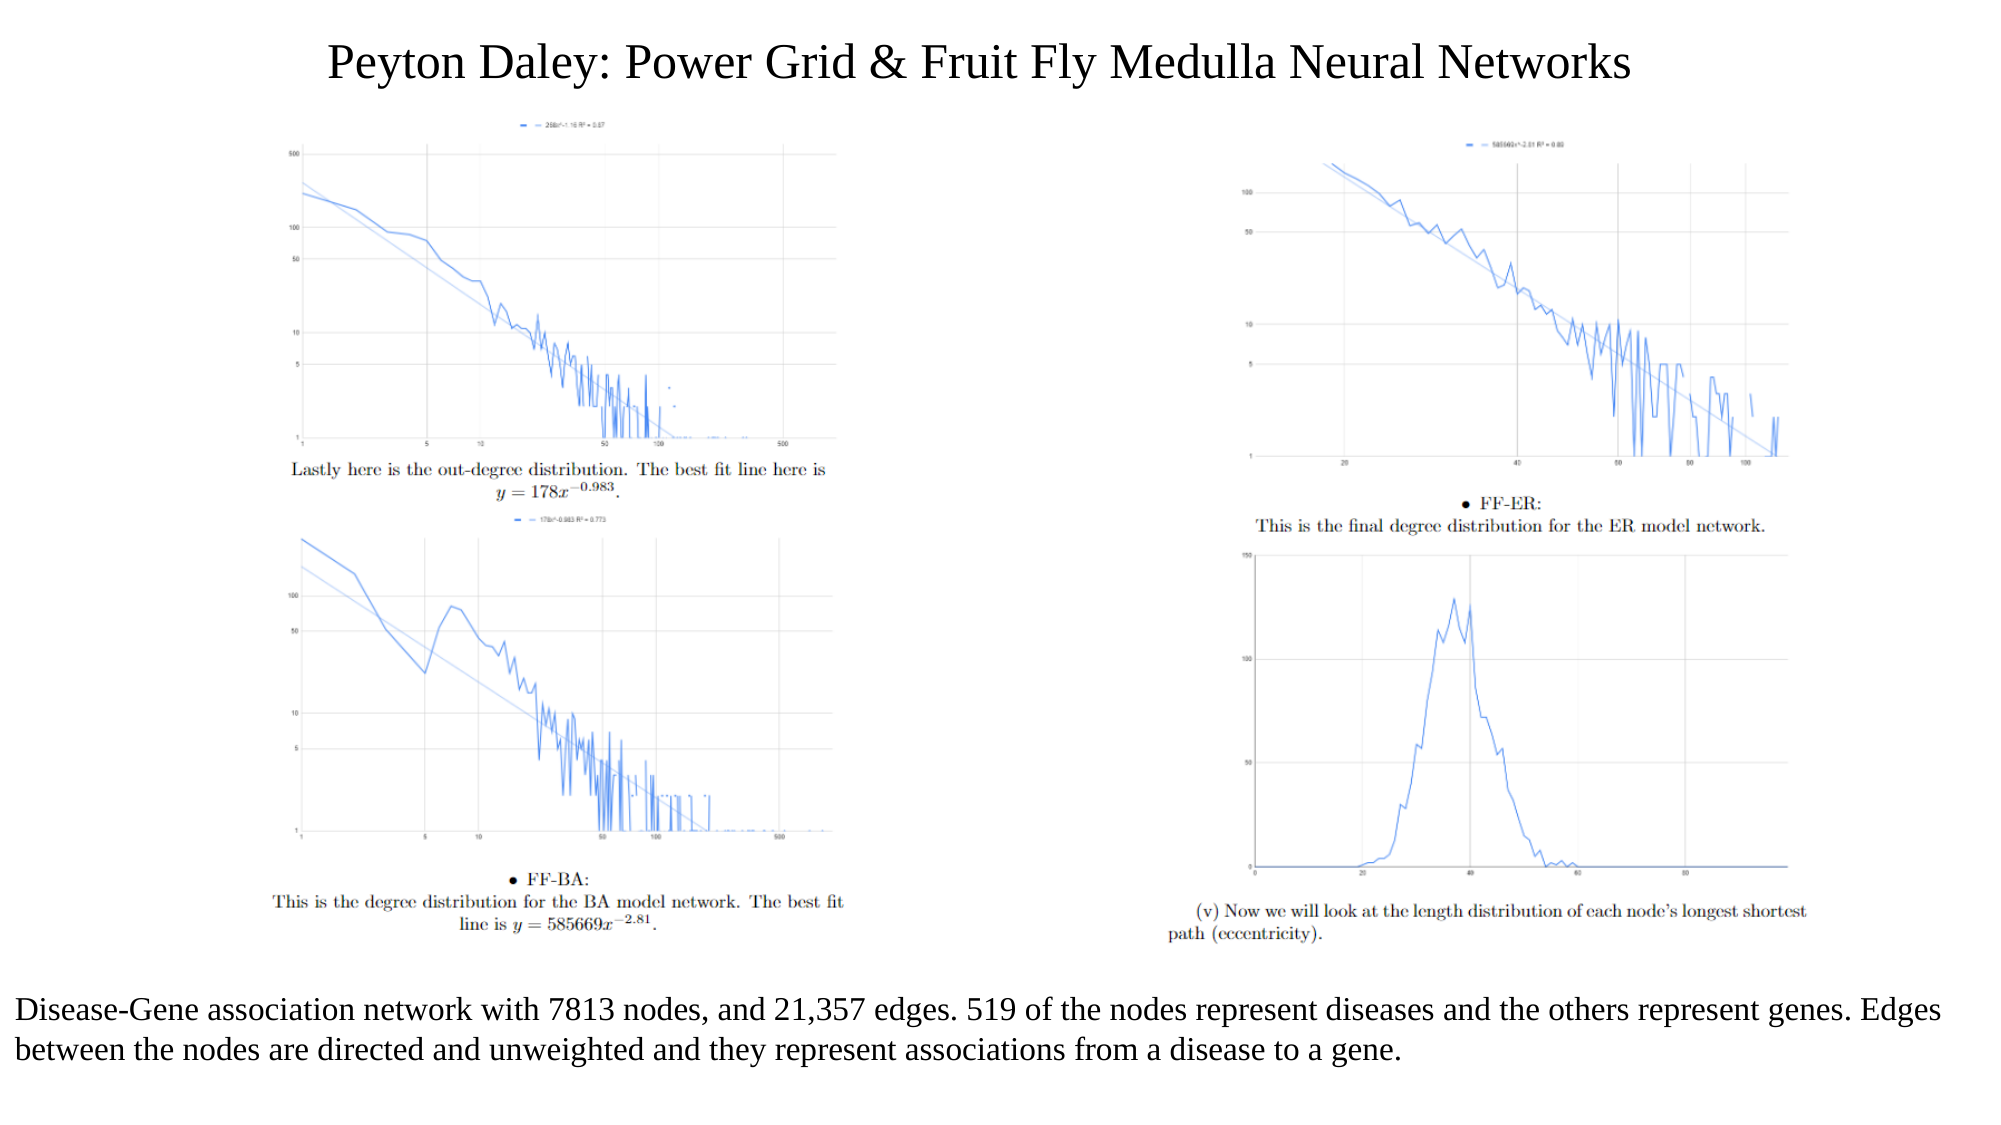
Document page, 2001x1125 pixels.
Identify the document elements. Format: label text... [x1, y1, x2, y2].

text_box Peyton Daley: Power Grid & Fruit Fly Medulla Neural Networks [95, 21, 1877, 97]
text_box Disease-Gene association network with 7813 nodes, and 21,357 edges. 519 of the nodes represent diseases and the others represent genes. Edges between the nodes are directed and unweighted and they represent associations from a disease to a gene. [0, 979, 2000, 1075]
picture [1075, 117, 1907, 956]
picture [93, 97, 956, 953]
